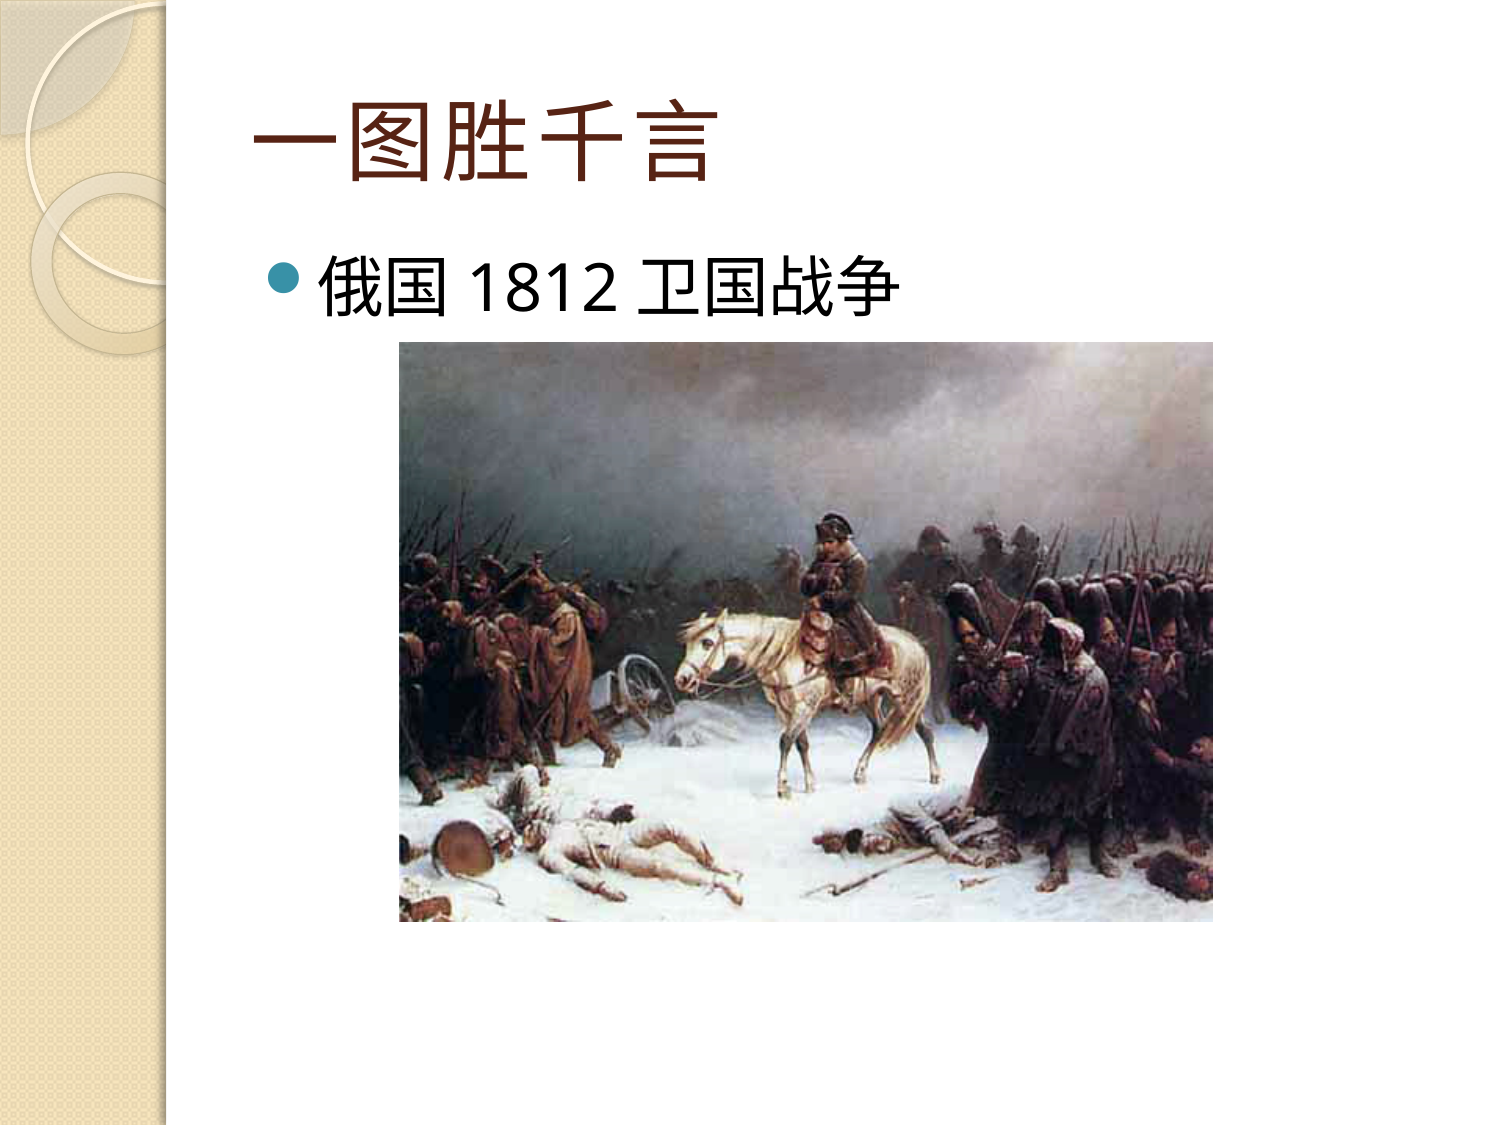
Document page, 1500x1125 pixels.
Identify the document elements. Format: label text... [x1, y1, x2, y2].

title 一图胜千言 [235, 45, 1466, 233]
list 俄国1812卫国战争 [235, 237, 1466, 1025]
picture [399, 342, 1213, 922]
